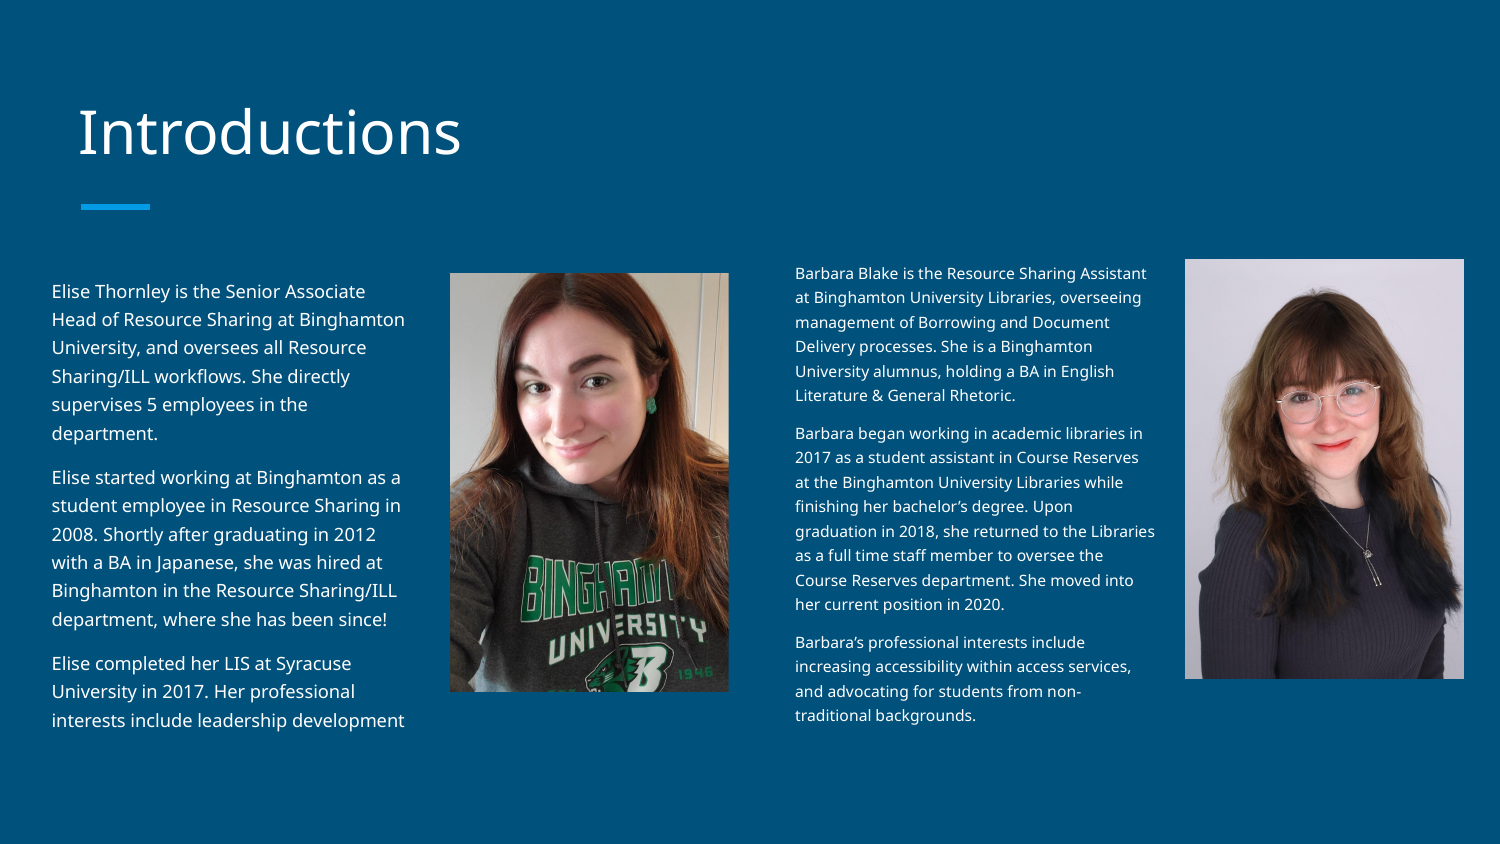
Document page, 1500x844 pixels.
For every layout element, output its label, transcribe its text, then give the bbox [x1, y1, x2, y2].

title Introductions [63, 75, 1437, 188]
picture [1186, 260, 1463, 678]
list Elise Thornley is the Senior Associate Head of Resource Sharing at Binghamton University, and oversees all Resource Sharing/ILL workflows. She directly supervises 5 employees in the department. Elise started working at Binghamton as a student employee in Resource Sharing in 2008. Shortly after graduating in 2012 with a BA in Japanese, she was hired at Binghamton in the Resource Sharing/ILL department, where she has been since! Elise completed her LIS at Syracuse University in 2017. Her professional interests include leadership development [36, 260, 428, 766]
list Barbara Blake is the Resource Sharing Assistant at Binghamton University Libraries, overseeing management of Borrowing and Document Delivery processes. She is a Binghamton University alumnus, holding a BA in English Literature & General Rhetoric. Barbara began working in academic libraries in 2017 as a student assistant in Course Reserves at the Binghamton University Libraries while finishing her bachelor’s degree. Upon graduation in 2018, she returned to the Libraries as a full time staff member to oversee the Course Reserves department. She moved into her current position in 2020. Barbara’s professional interests include increasing accessibility within access services, and advocating for students from non-traditional backgrounds. [780, 244, 1172, 750]
picture [451, 274, 728, 691]
